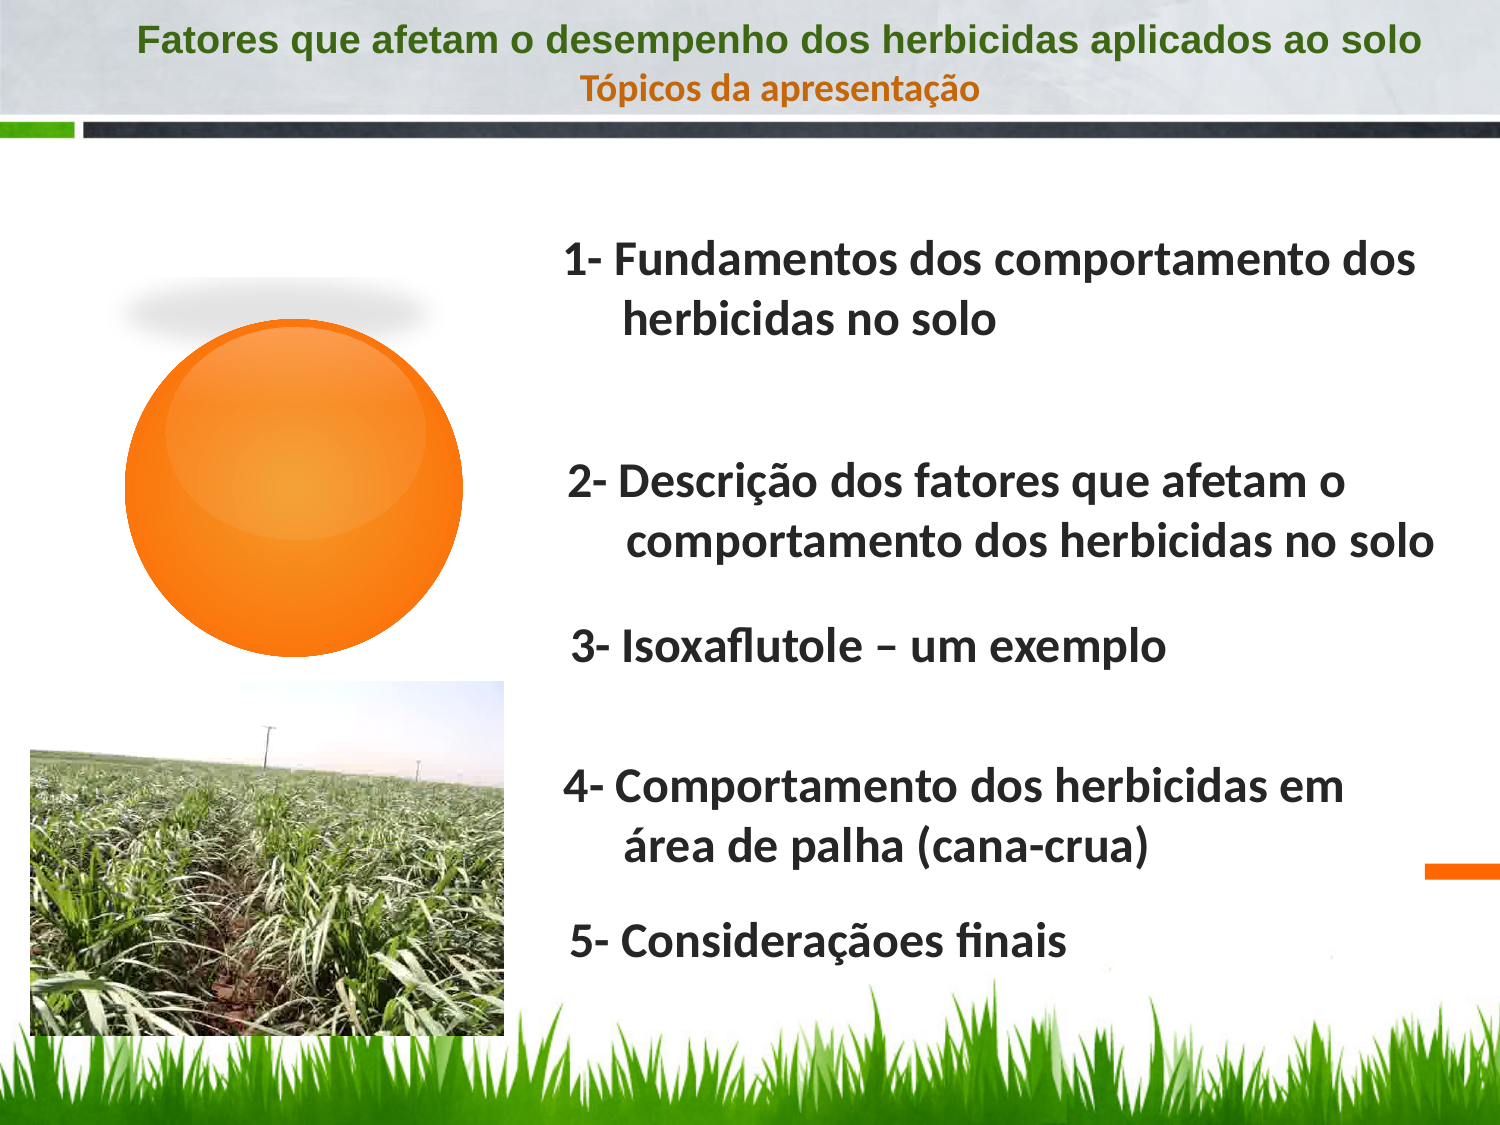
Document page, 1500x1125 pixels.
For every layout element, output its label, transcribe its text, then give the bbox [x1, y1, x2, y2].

text_box Fatores que afetam o desempenho dos herbicidas aplicados ao solo Tópicos da apresentação [121, 6, 1440, 117]
text_box 3- Isoxaflutole – um exemplo [555, 604, 1183, 680]
text_box 5- Consideraçãoes finais [555, 900, 1083, 975]
picture [0, 0, 1500, 1125]
text_box 4- Comportamento dos herbicidas em área de palha (cana-crua) [549, 745, 1452, 880]
text_box 2- Descrição dos fatores que afetam o comportamento dos herbicidas no solo [552, 440, 1454, 575]
text_box 1- Fundamentos dos comportamento dos herbicidas no solo [547, 218, 1454, 353]
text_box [29, 680, 505, 1037]
